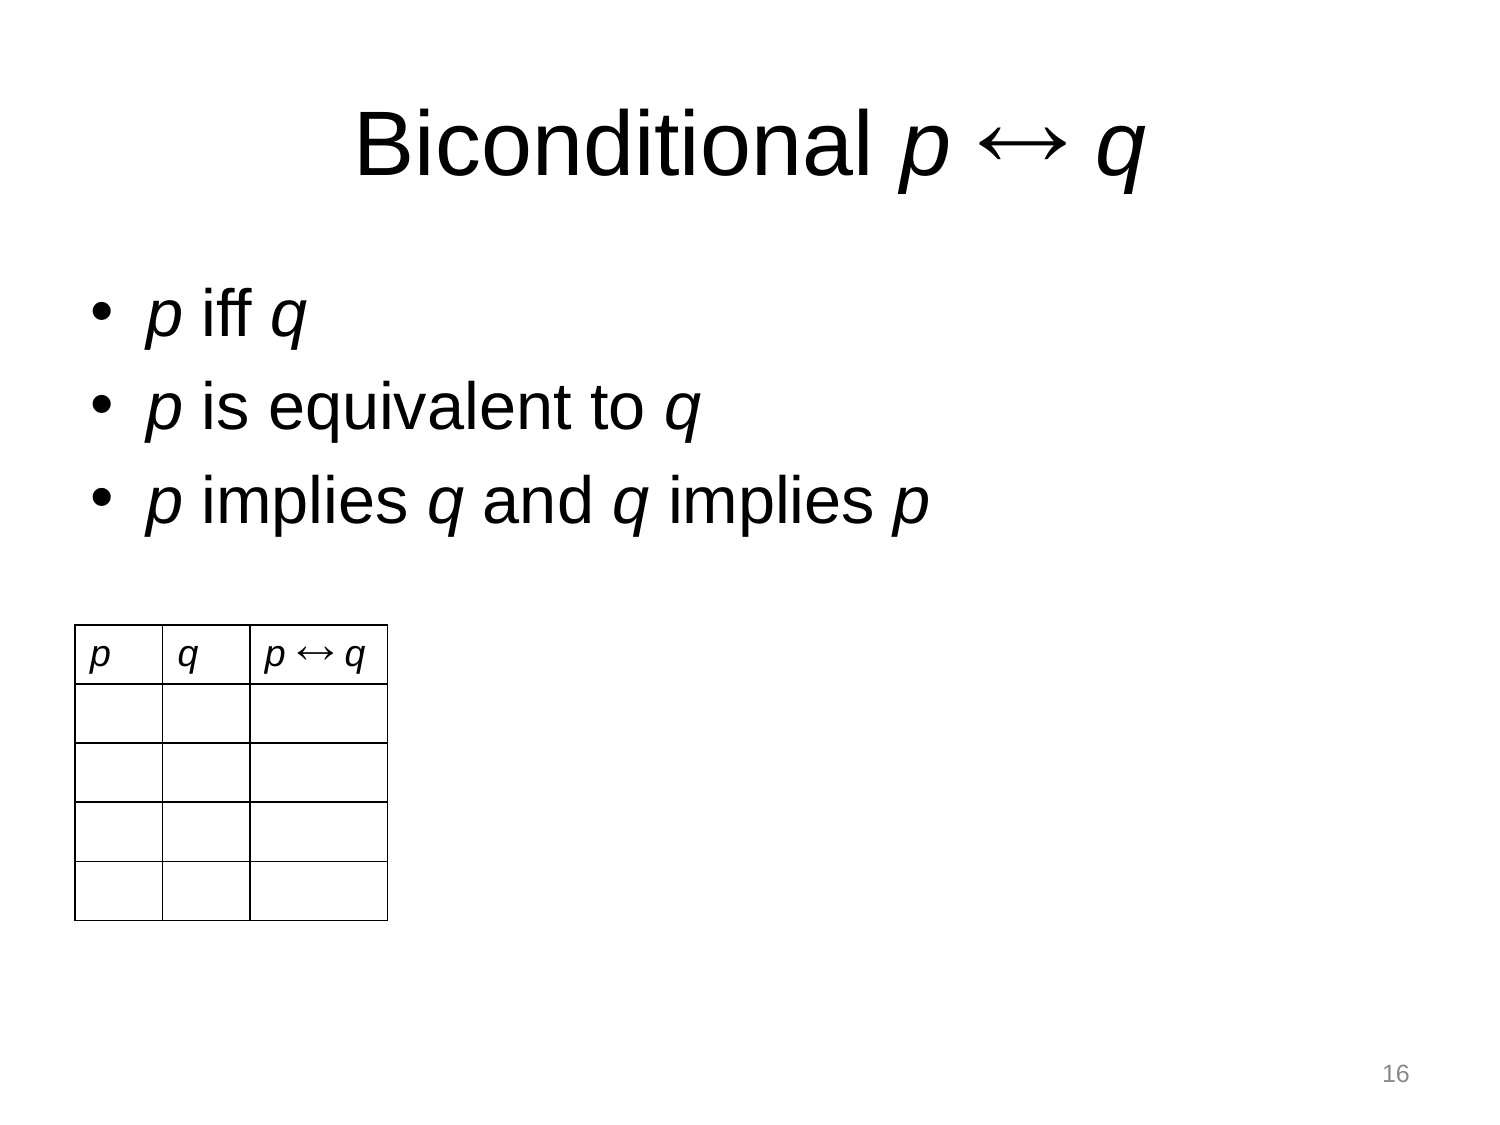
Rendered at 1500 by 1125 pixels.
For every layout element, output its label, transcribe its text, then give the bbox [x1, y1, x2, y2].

table_cell [251, 803, 387, 861]
list p iff q p is equivalent to q p implies q and q implies p [75, 262, 1425, 1005]
table_cell [76, 862, 162, 920]
table_cell [163, 862, 249, 920]
table_cell [251, 744, 387, 801]
table_cell [251, 685, 387, 742]
title Biconditional p  q [75, 45, 1425, 233]
table_cell [251, 862, 387, 920]
table_cell [163, 803, 249, 861]
table_cell [163, 685, 249, 742]
table_header p [76, 626, 162, 683]
table_header q [163, 626, 249, 683]
table_cell [163, 744, 249, 801]
table_header p  q [251, 626, 387, 683]
table_cell [76, 744, 162, 801]
slide_number 16 [1074, 1042, 1425, 1103]
table_cell [76, 685, 162, 742]
table_cell [76, 803, 162, 861]
